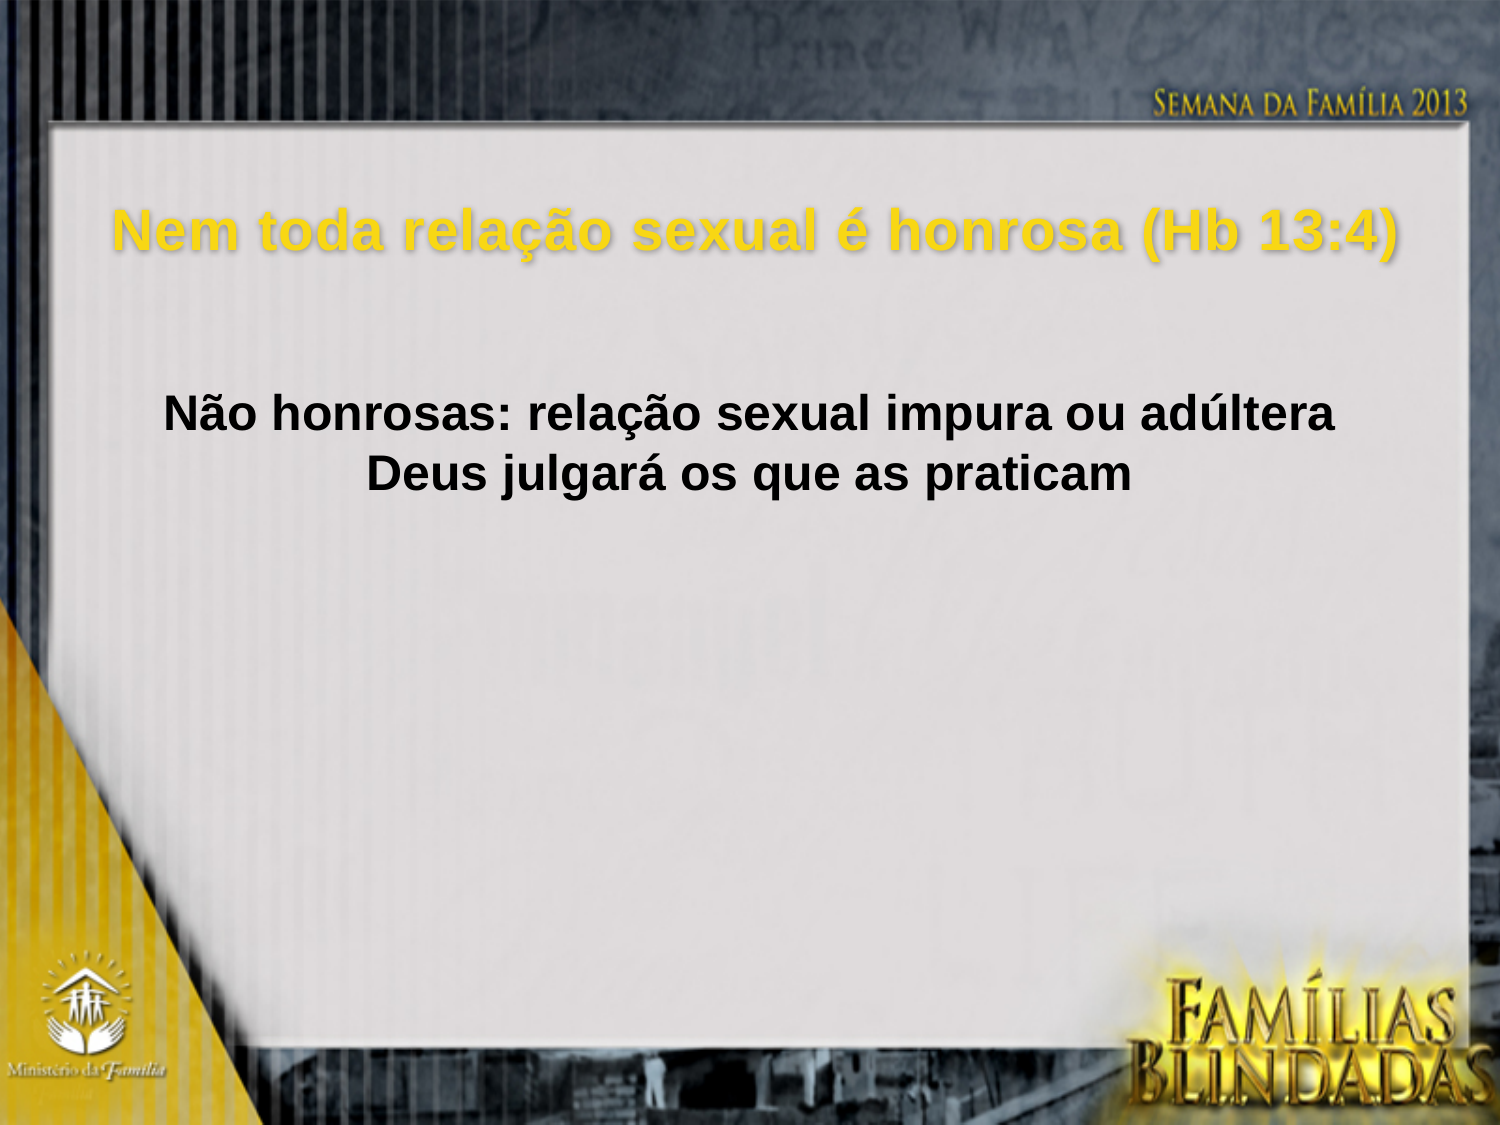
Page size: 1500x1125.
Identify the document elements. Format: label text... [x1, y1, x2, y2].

text_box Não honrosas: relação sexual impura ou adúltera Deus julgará os que as praticam [135, 373, 1365, 629]
picture [0, 0, 1500, 1125]
text_box Nem toda relação sexual é honrosa (Hb 13:4) [76, 184, 1437, 270]
